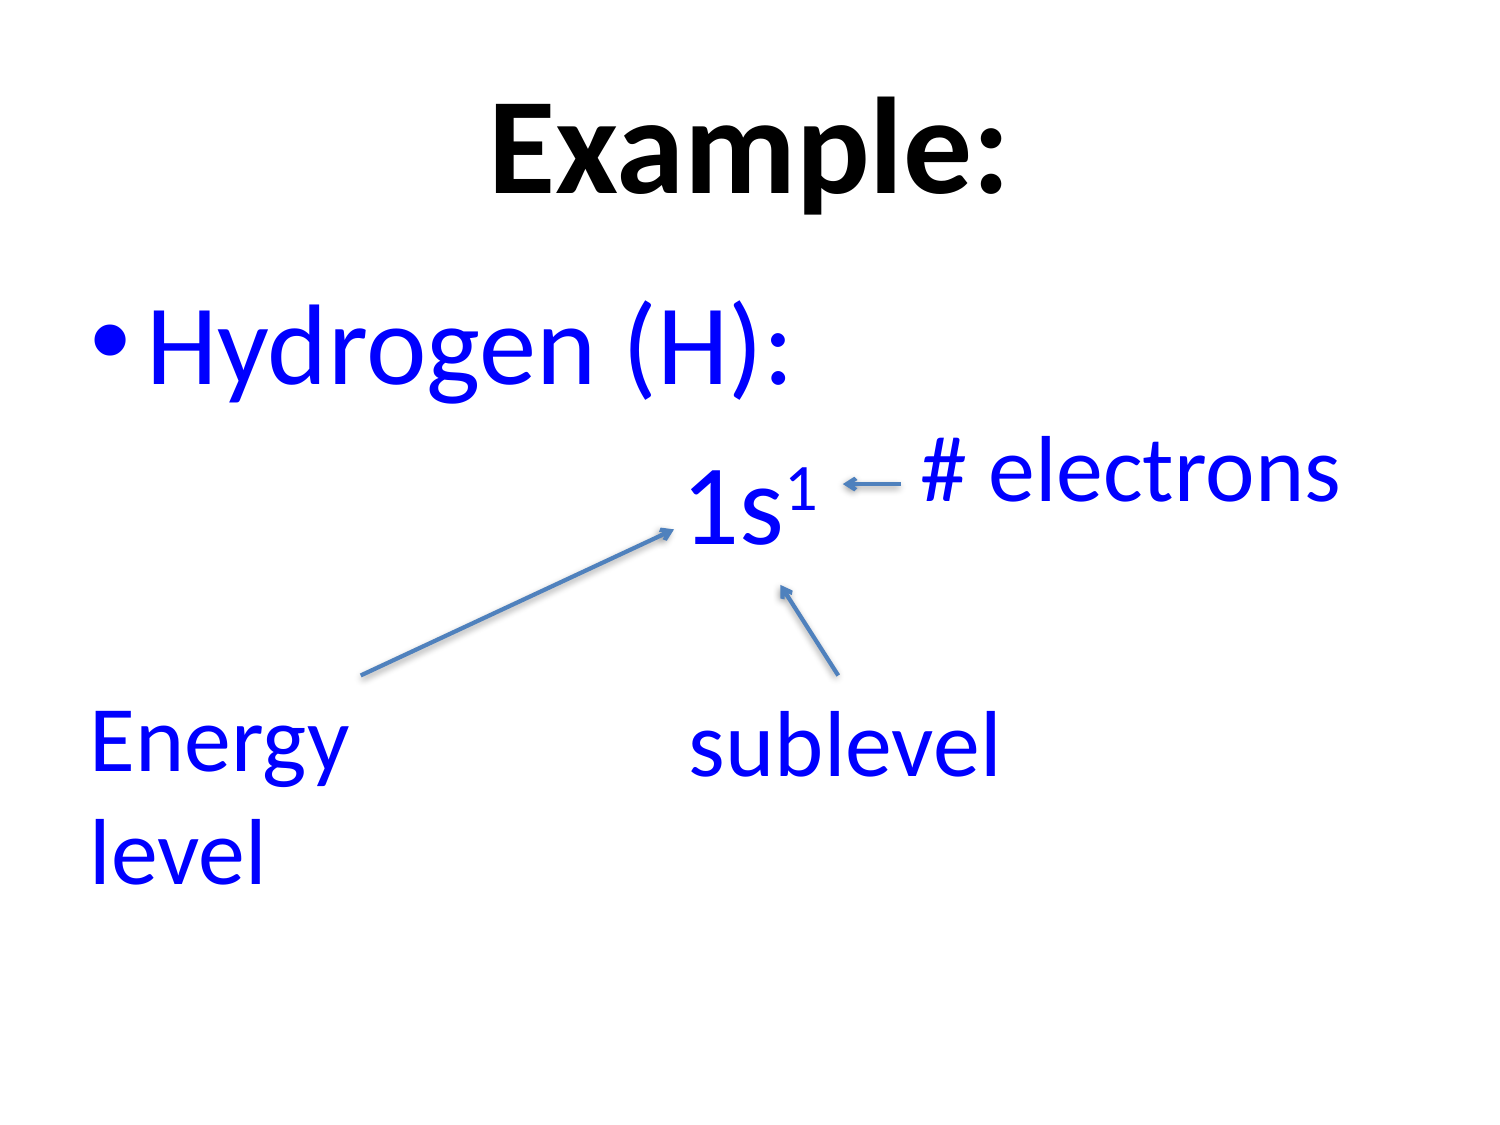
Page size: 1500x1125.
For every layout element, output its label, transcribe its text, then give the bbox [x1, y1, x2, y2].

text_box sublevel [674, 675, 1138, 803]
title Example: [75, 45, 1425, 233]
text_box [360, 529, 675, 676]
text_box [780, 584, 839, 676]
text_box Energy level [75, 670, 539, 911]
text_box # electrons [905, 400, 1370, 528]
list Hydrogen (H): 1s1 [75, 262, 1425, 1005]
